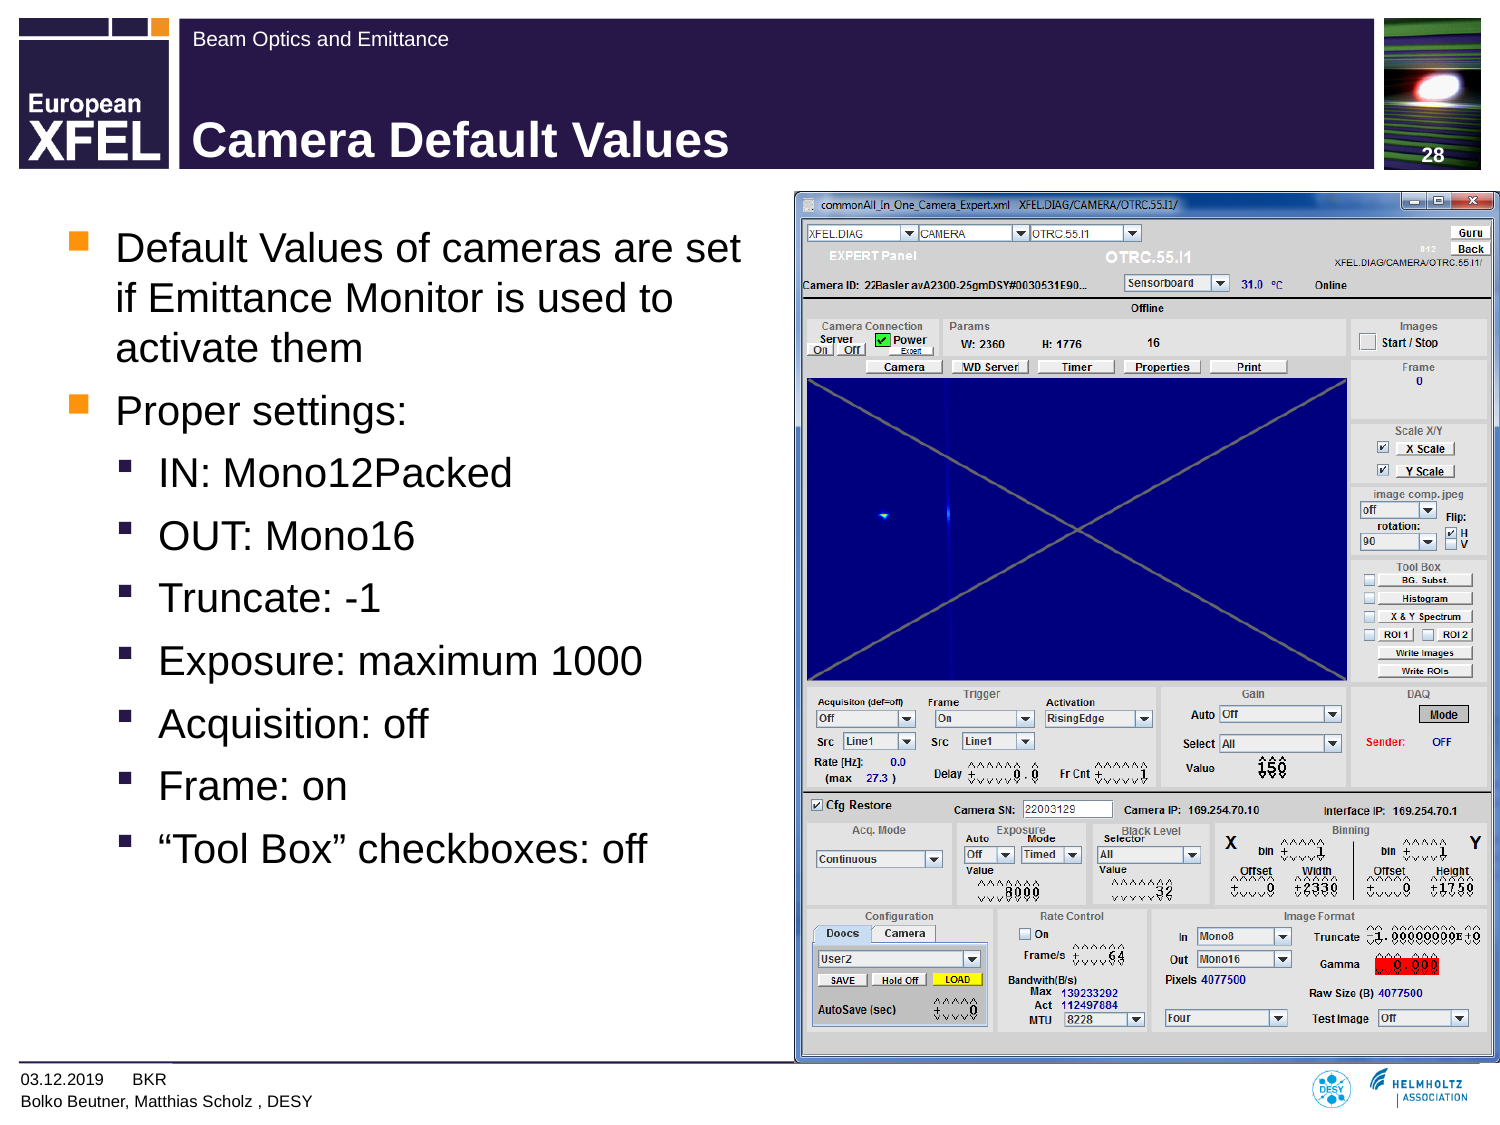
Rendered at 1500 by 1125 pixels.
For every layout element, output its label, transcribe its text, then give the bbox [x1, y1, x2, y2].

title Camera Default Values [179, 50, 1375, 168]
picture [19, 18, 169, 169]
picture [1370, 1068, 1467, 1108]
picture [1310, 1068, 1353, 1110]
picture [1384, 18, 1481, 170]
list Default Values of cameras are set if Emittance Monitor is used to activate them Proper settings: IN: Mono12Packed OUT: Mono16 Truncate: -1 Exposure: maximum 1000 Acquisition: off Frame: on “Tool Box” checkboxes: off [66, 221, 788, 1031]
picture [793, 191, 1500, 1063]
